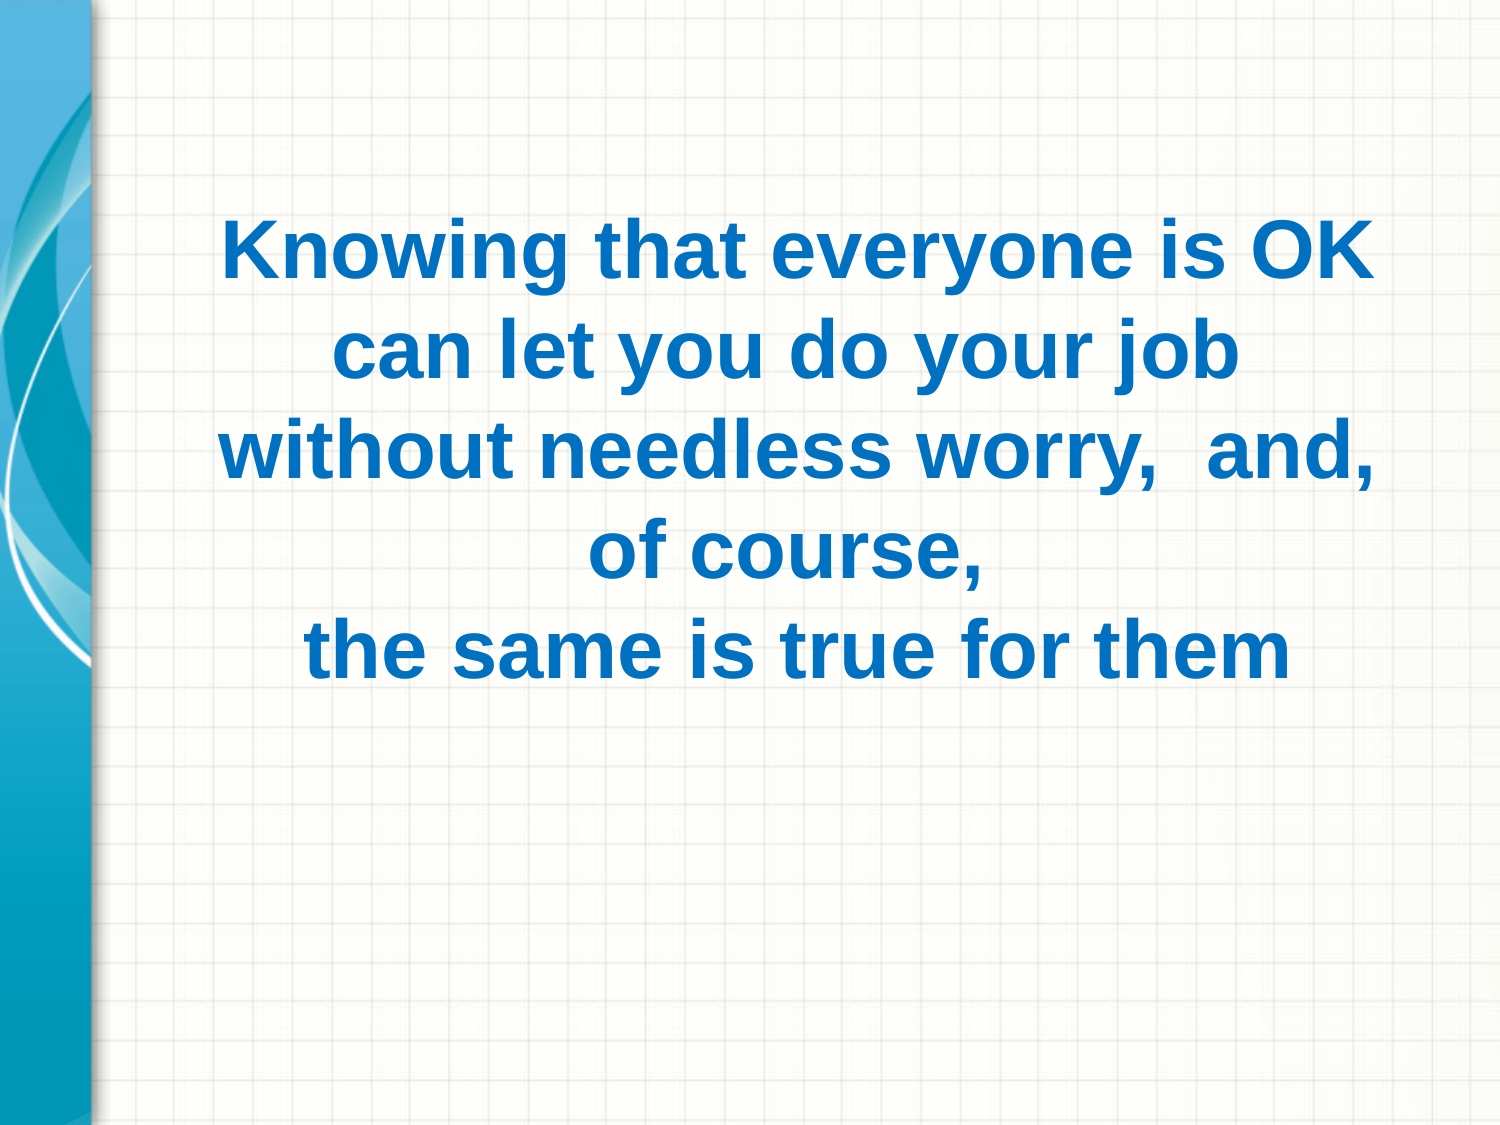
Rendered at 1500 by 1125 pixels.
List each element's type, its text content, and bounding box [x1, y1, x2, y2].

text_box Knowing that everyone is OK can let you do your job without needless worry, and, of course, the same is true for them [159, 187, 1438, 703]
picture [0, 0, 1500, 1125]
